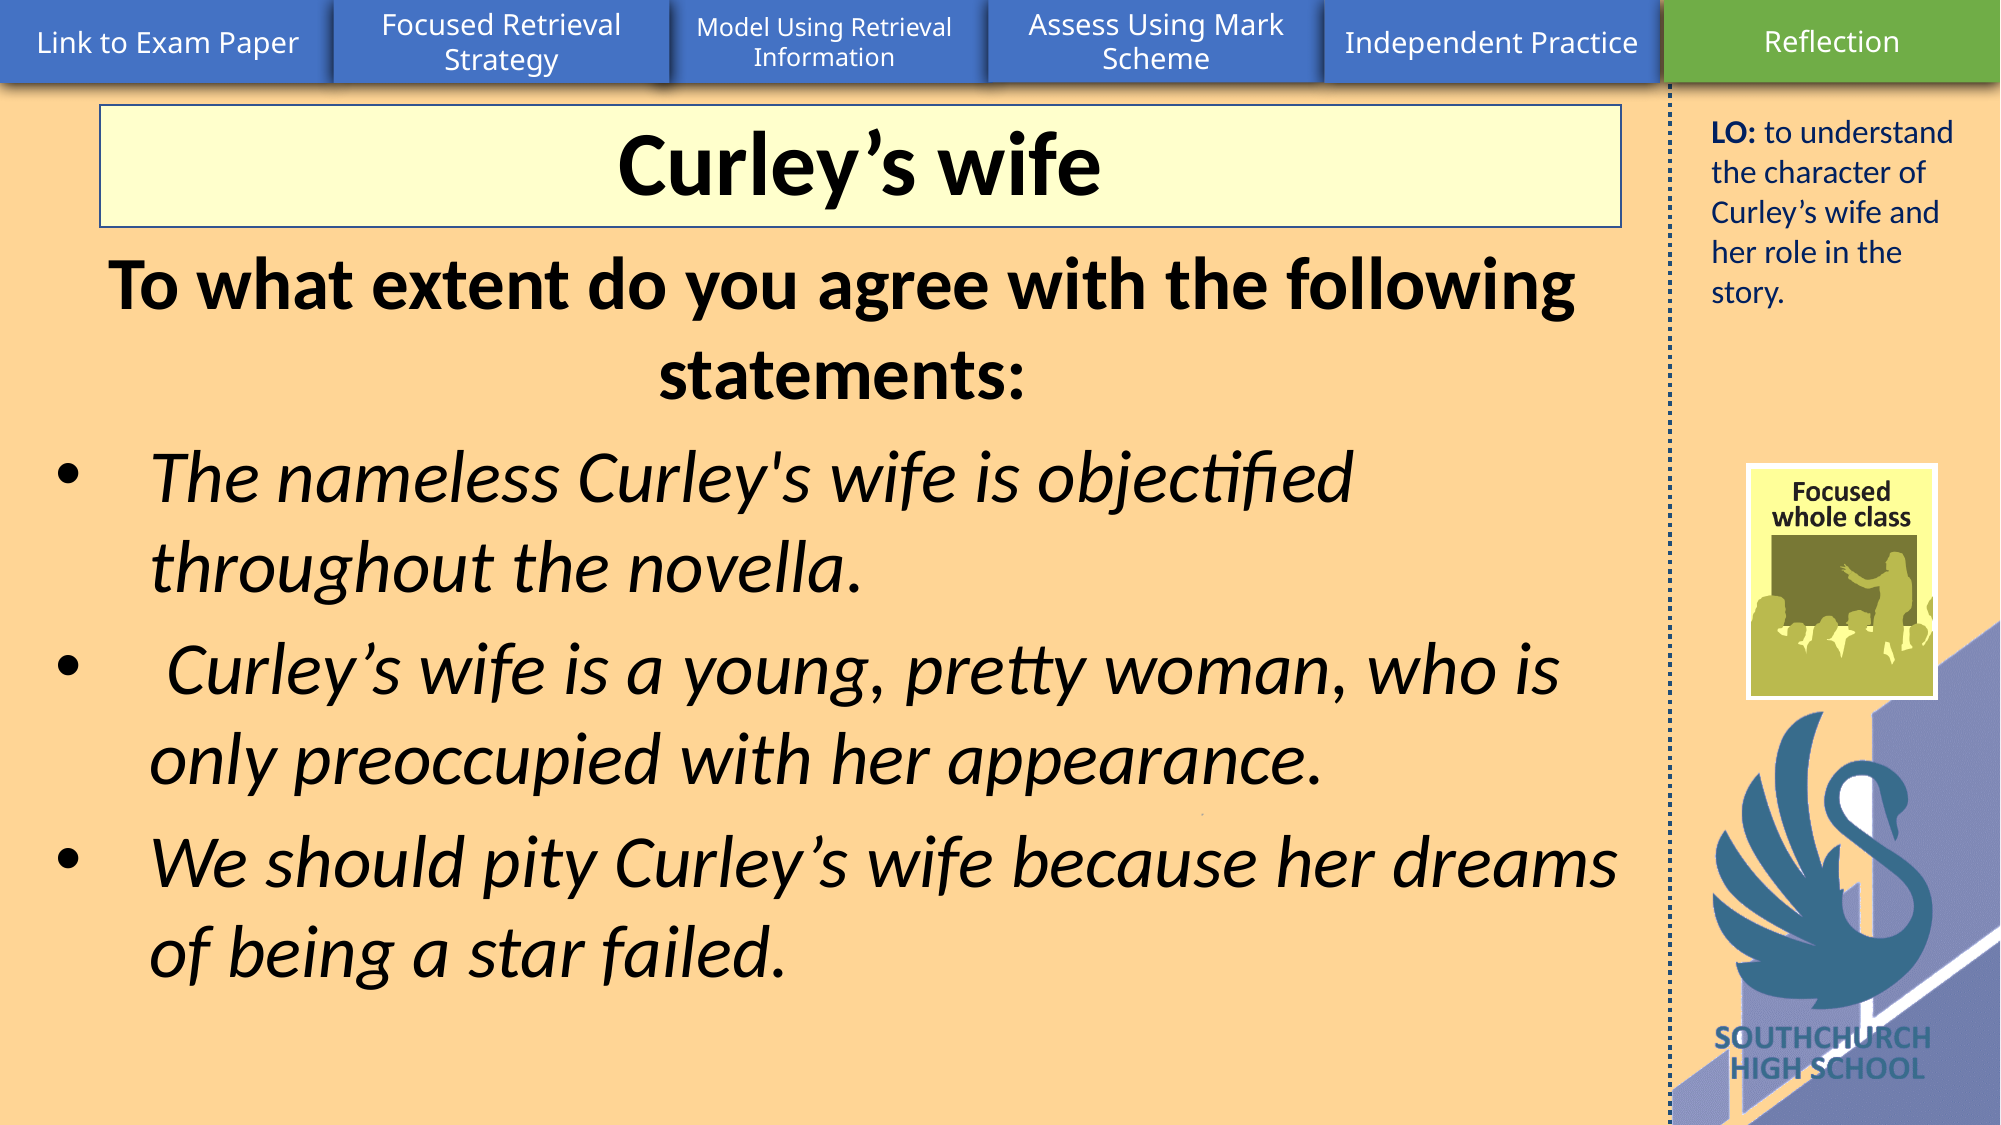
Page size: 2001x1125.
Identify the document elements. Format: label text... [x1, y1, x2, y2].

text_box To what extent do you agree with the following statements: The nameless Curley's wife is objectified throughout the novella. Curley’s wife is a young, pretty woman, who is only preoccupied with her appearance. We should pity Curley’s wife because her dreams of being a star failed. [40, 226, 1646, 1001]
text_box Model Using Retrieval Information [683, 0, 975, 84]
text_box Independent Practice [1323, 0, 1651, 84]
text_box LO: to understand the character of Curley’s wife and her role in the story. [1696, 102, 1984, 358]
text_box Curley’s wife [99, 104, 1622, 228]
text_box Assess Using Mark Scheme [987, 0, 1311, 83]
picture [0, 0, 2001, 1125]
text_box Link to Exam Paper [0, 0, 320, 84]
text_box Reflection [1663, 0, 2000, 83]
text_box Focused Retrieval Strategy [333, 0, 670, 84]
